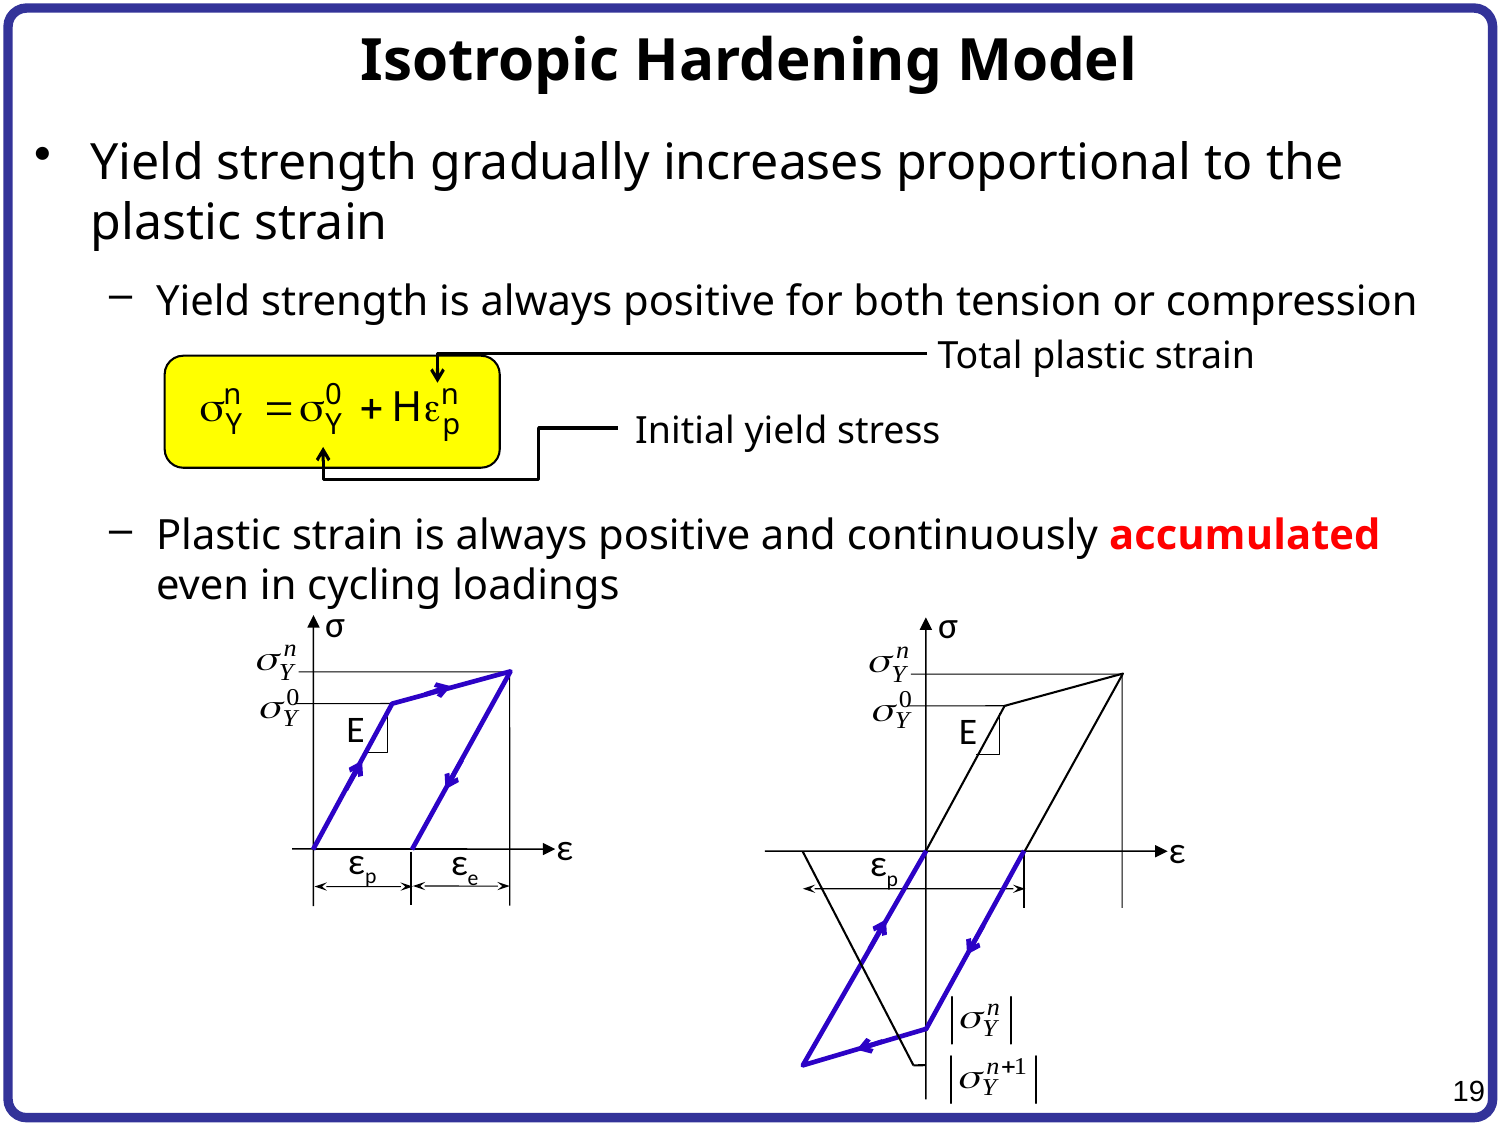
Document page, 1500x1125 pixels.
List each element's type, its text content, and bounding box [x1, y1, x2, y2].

text_box [164, 355, 432, 468]
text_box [764, 600, 1186, 1111]
text_box [466, 393, 500, 397]
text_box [437, 323, 1281, 385]
title Isotropic Hardening Model [6, 7, 1492, 106]
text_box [322, 398, 968, 480]
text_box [196, 373, 462, 447]
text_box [250, 599, 574, 907]
list Yield strength gradually increases proportional to the plastic strain Yield strength is always positive for both tension or compression Plastic strain is always positive and continuously accumulated even in cycling loadings [18, 121, 1481, 616]
